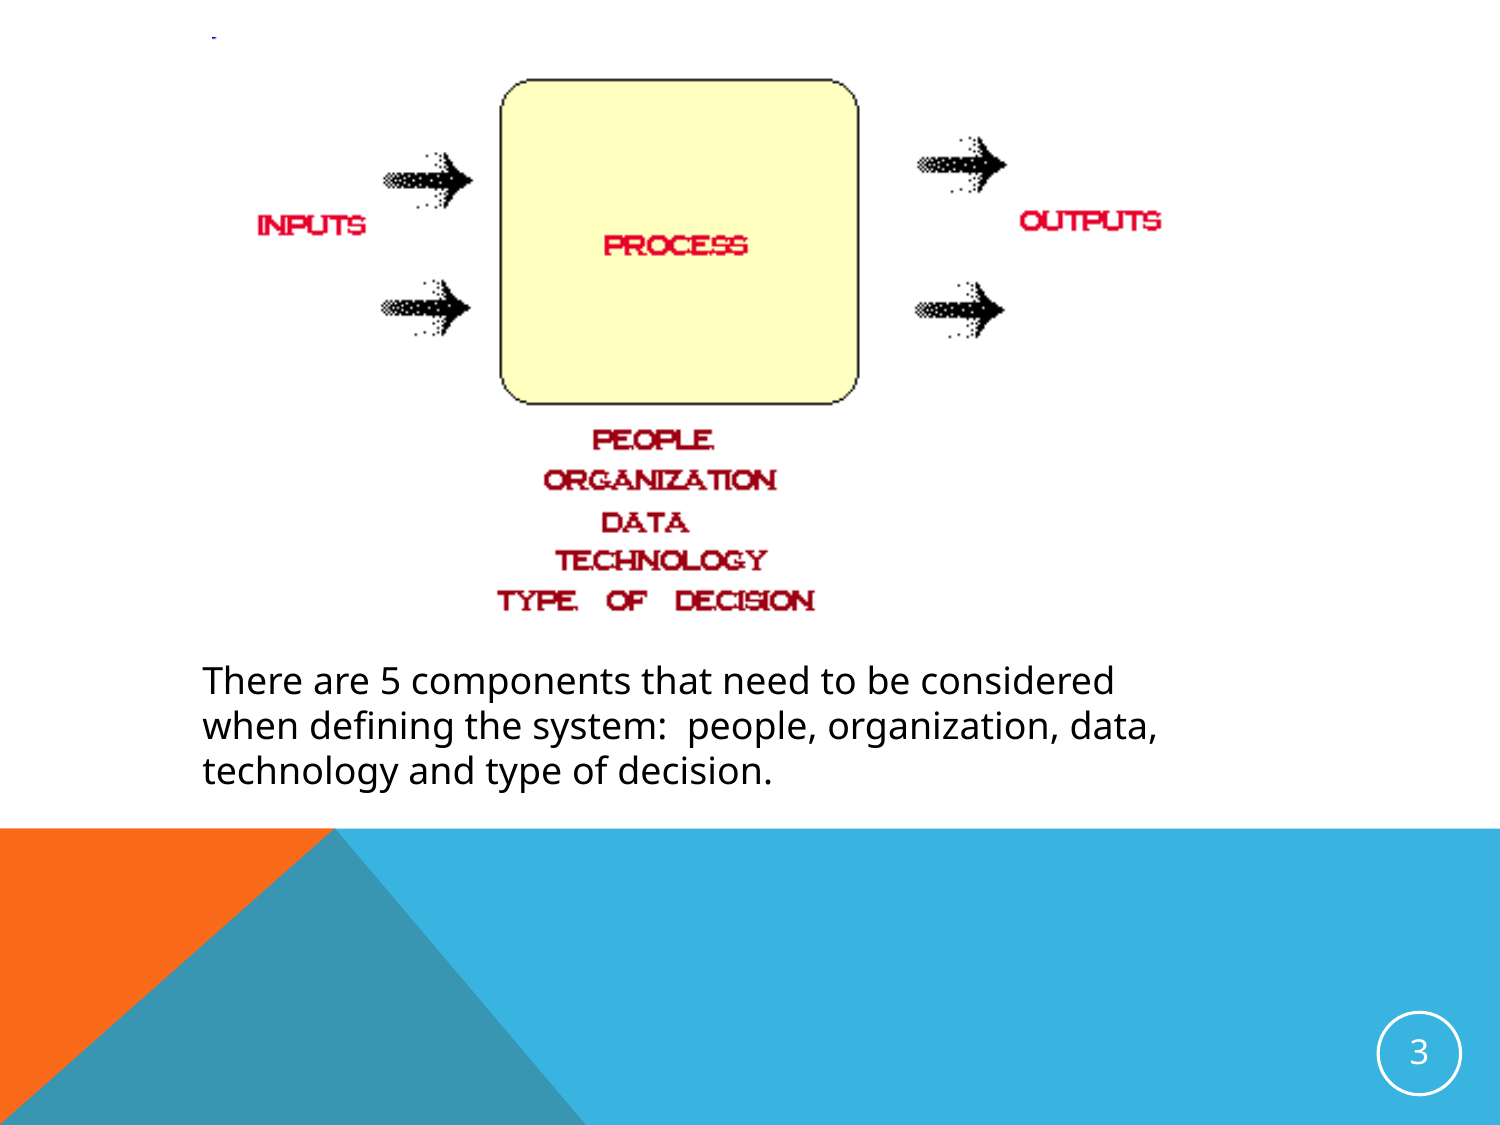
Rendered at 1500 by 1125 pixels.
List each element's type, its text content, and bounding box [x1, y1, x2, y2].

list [212, 37, 1213, 677]
text_box There are 5 components that need to be considered when defining the system: people, organization, data, technology and type of decision. [187, 649, 1213, 800]
slide_number 3 [1376, 1010, 1463, 1097]
